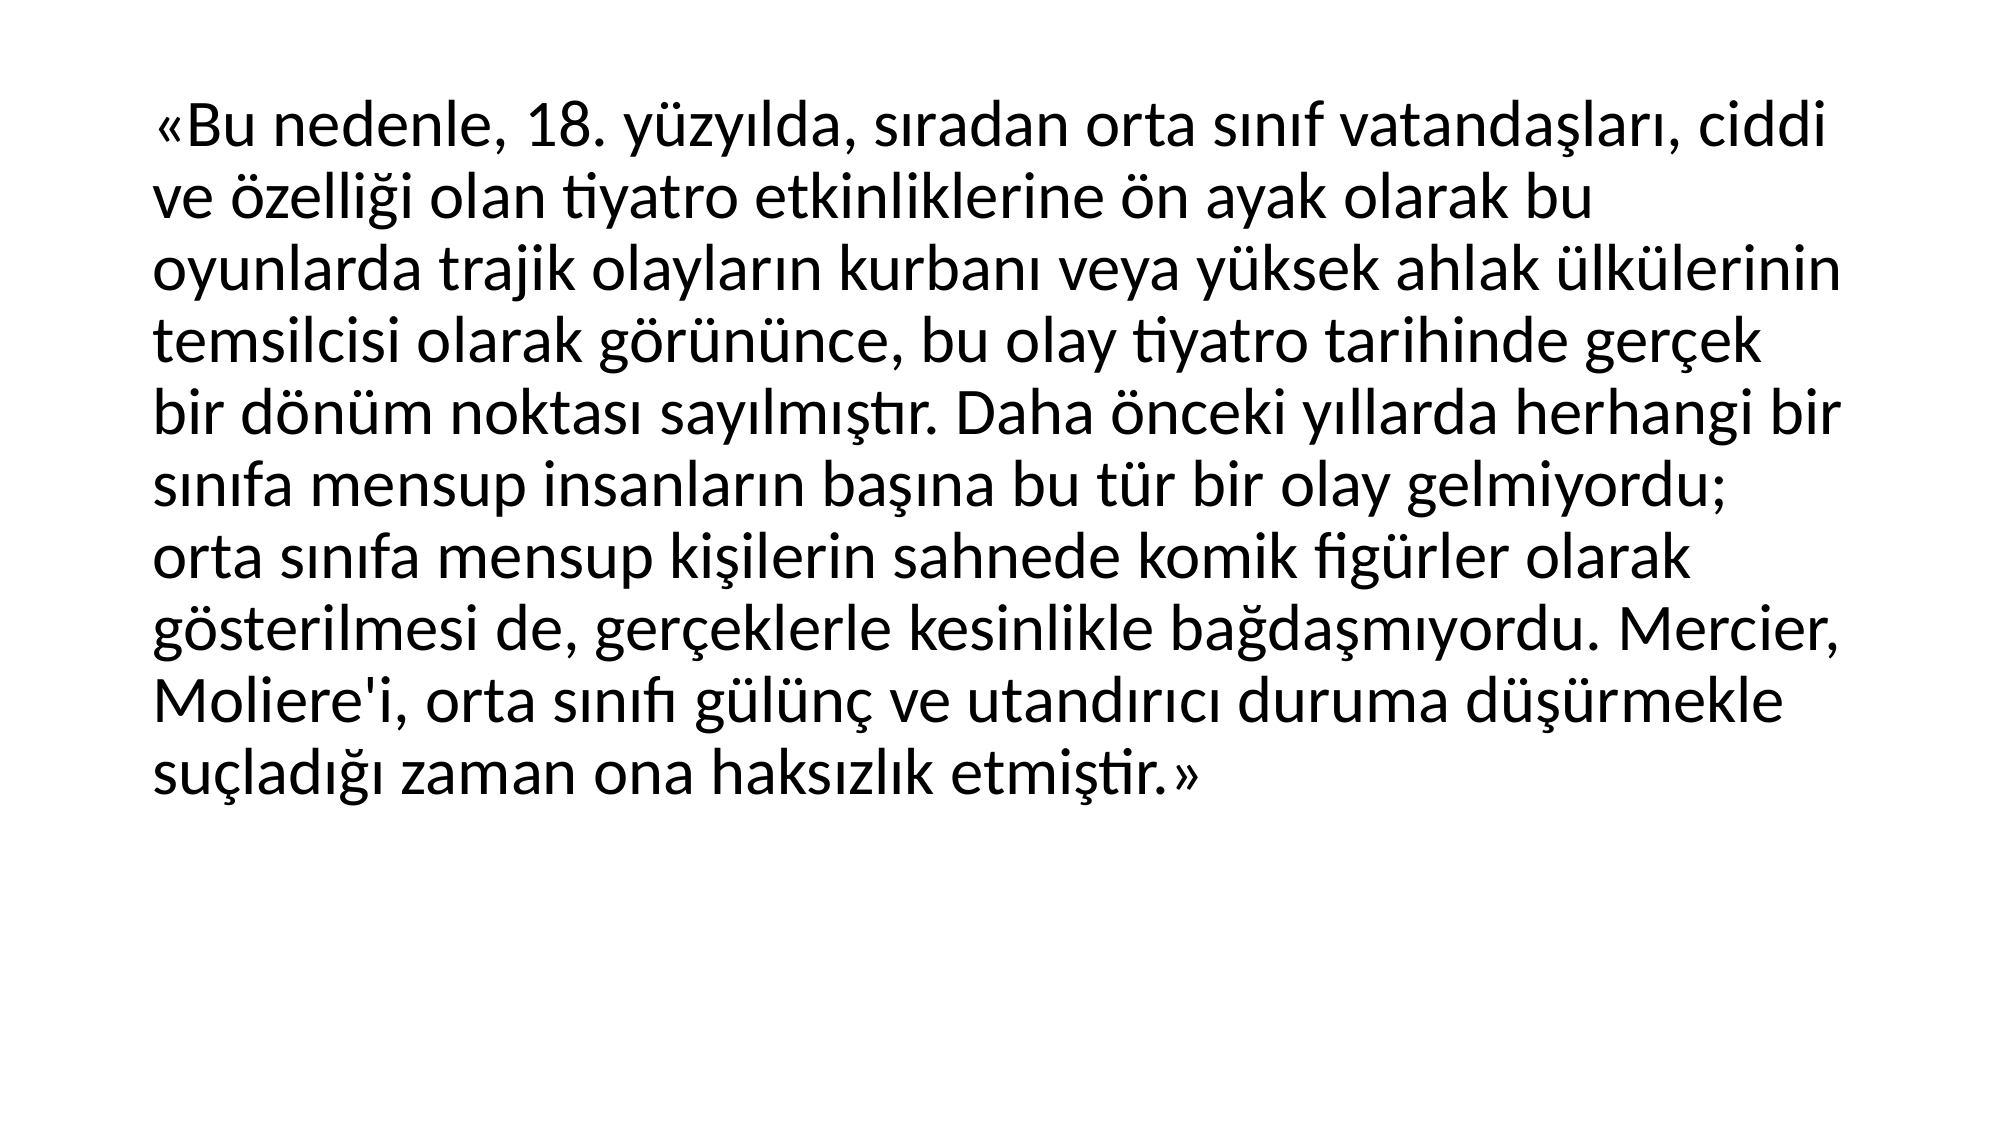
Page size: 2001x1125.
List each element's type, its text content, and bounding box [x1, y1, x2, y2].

list «Bu nedenle, 18. yüzyılda, sıradan orta sınıf vatandaşları, ciddi ve özelliği olan tiyatro etkinliklerine ön ayak olarak bu oyunlarda trajik olayların kurbanı veya yüksek ahlak ülkülerinin temsilcisi olarak görününce, bu olay tiyatro tarihinde gerçek bir dönüm noktası sayılmıştır. Daha önceki yıllarda herhangi bir sınıfa mensup insanların başına bu tür bir olay gelmiyordu; orta sınıfa mensup kişilerin sahnede komik figürler olarak gösterilmesi de, gerçeklerle kesinlikle bağdaşmıyordu. Mercier, Moliere'i, orta sınıfı gülünç ve utandırıcı duruma düşürmekle suçladığı zaman ona haksızlık etmiştir.» [137, 80, 1863, 1014]
